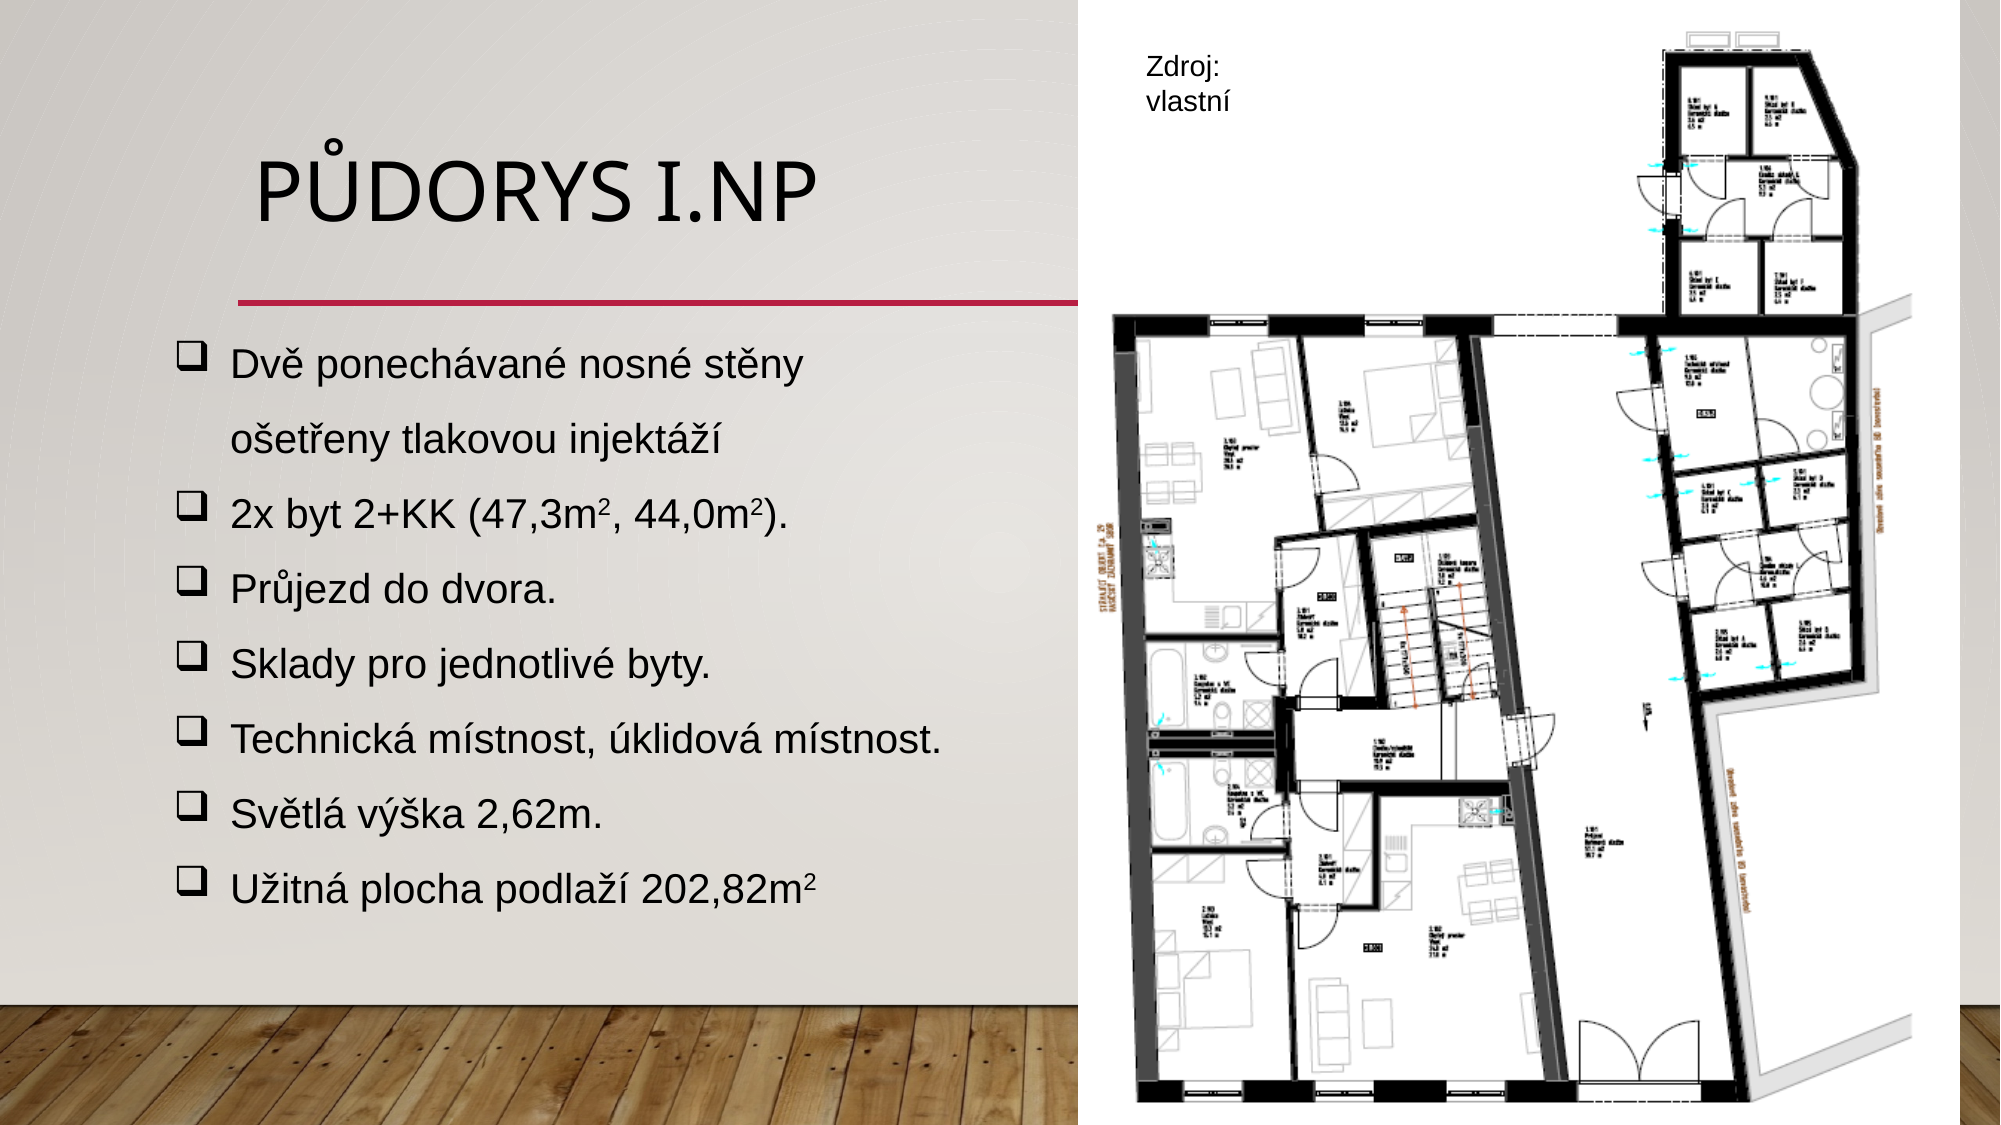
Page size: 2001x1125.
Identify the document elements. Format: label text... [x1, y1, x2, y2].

picture [0, 0, 2000, 1125]
text_box Dvě ponechávané nosné stěny ošetřeny tlakovou injektáží 2x byt 2+KK (47,3m2, 44,0m2). Průjezd do dvora. Sklady pro jednotlivé byty. Technická místnost, úklidová místnost. Světlá výška 2,62m. Užitná plocha podlaží 202,82m2 [158, 304, 960, 1044]
title Půdorys i.np [238, 131, 1077, 305]
